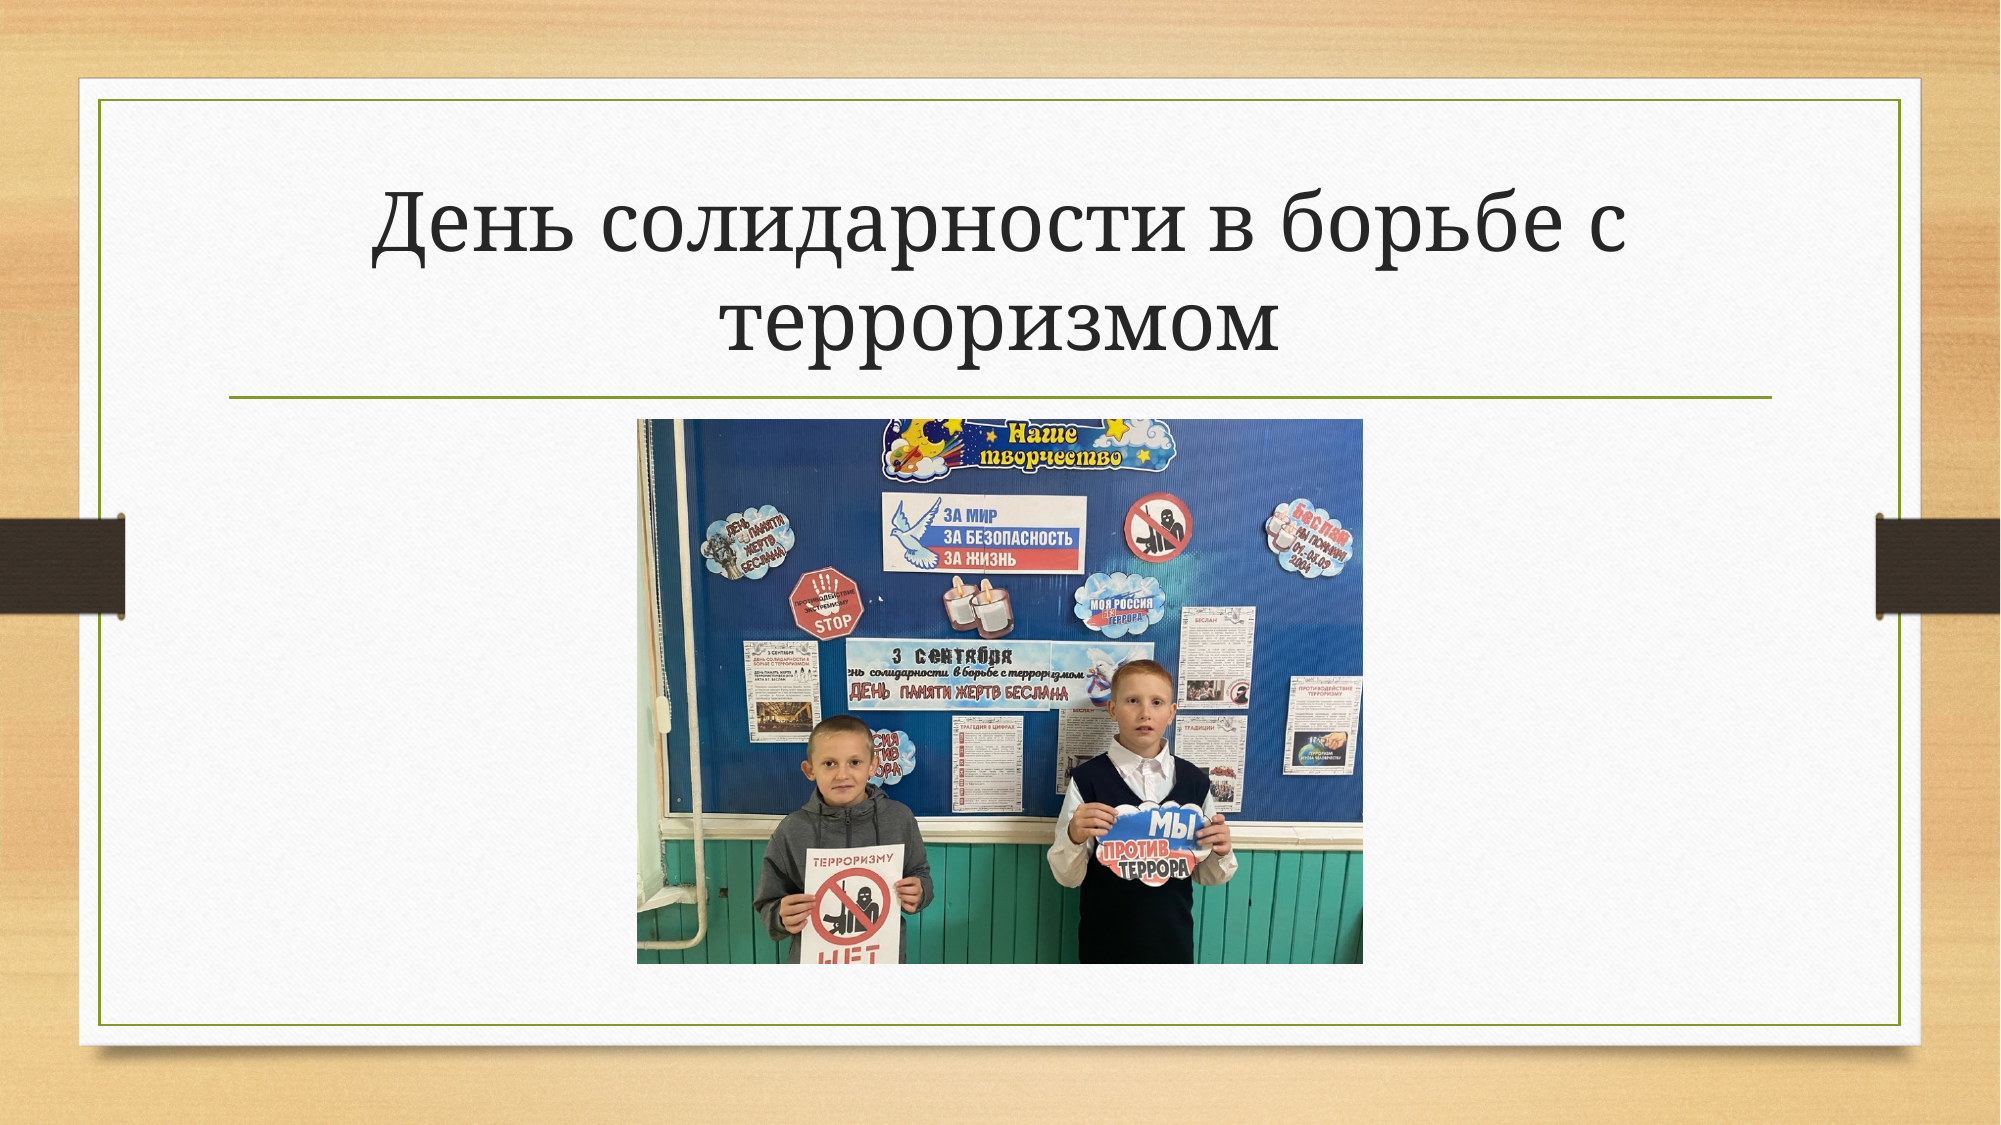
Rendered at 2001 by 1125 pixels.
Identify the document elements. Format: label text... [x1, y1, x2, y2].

picture [0, 0, 2001, 1125]
title День солидарности в борьбе с терроризмом [212, 161, 1788, 375]
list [636, 419, 1363, 964]
